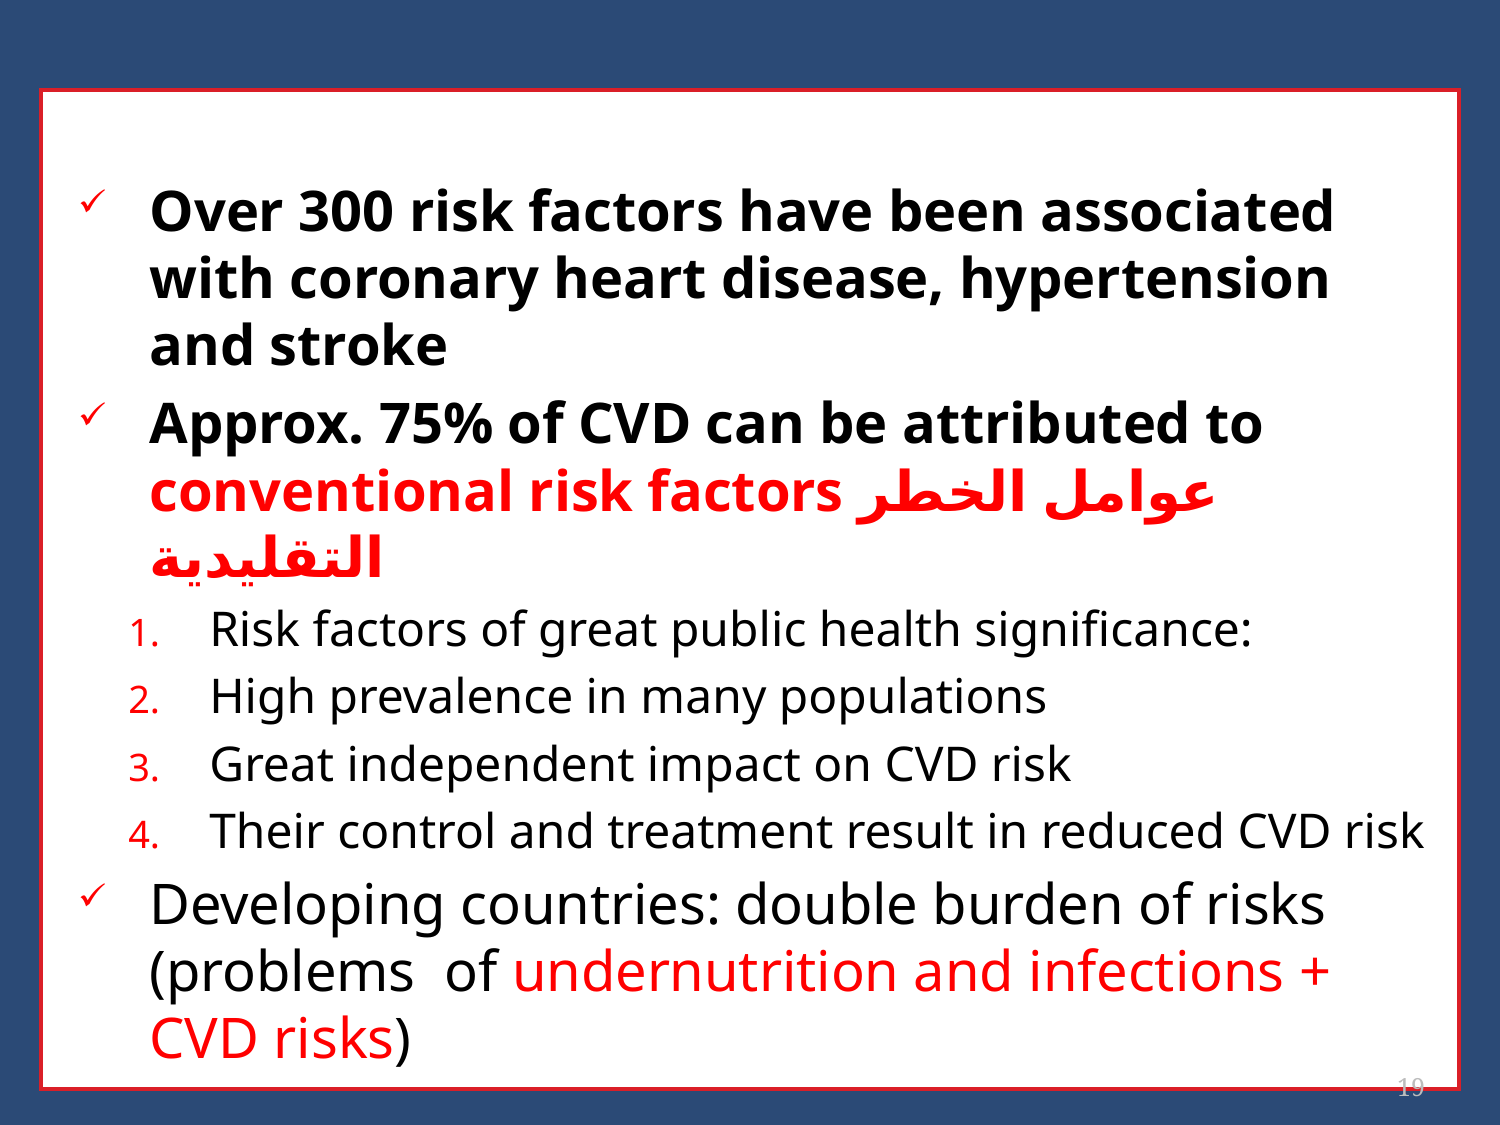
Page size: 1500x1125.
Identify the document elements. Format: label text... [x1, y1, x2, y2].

slide_number 19 [1299, 1052, 1425, 1113]
list Over 300 risk factors have been associated with coronary heart disease, hypertension and stroke Approx. 75% of CVD can be attributed to conventional risk factors عوامل الخطر التقليدية Risk factors of great public health significance: High prevalence in many populations Great independent impact on CVD risk Their control and treatment result in reduced CVD risk Developing countries: double burden of risks (problems of undernutrition and infections + CVD risks) [39, 88, 1461, 1091]
